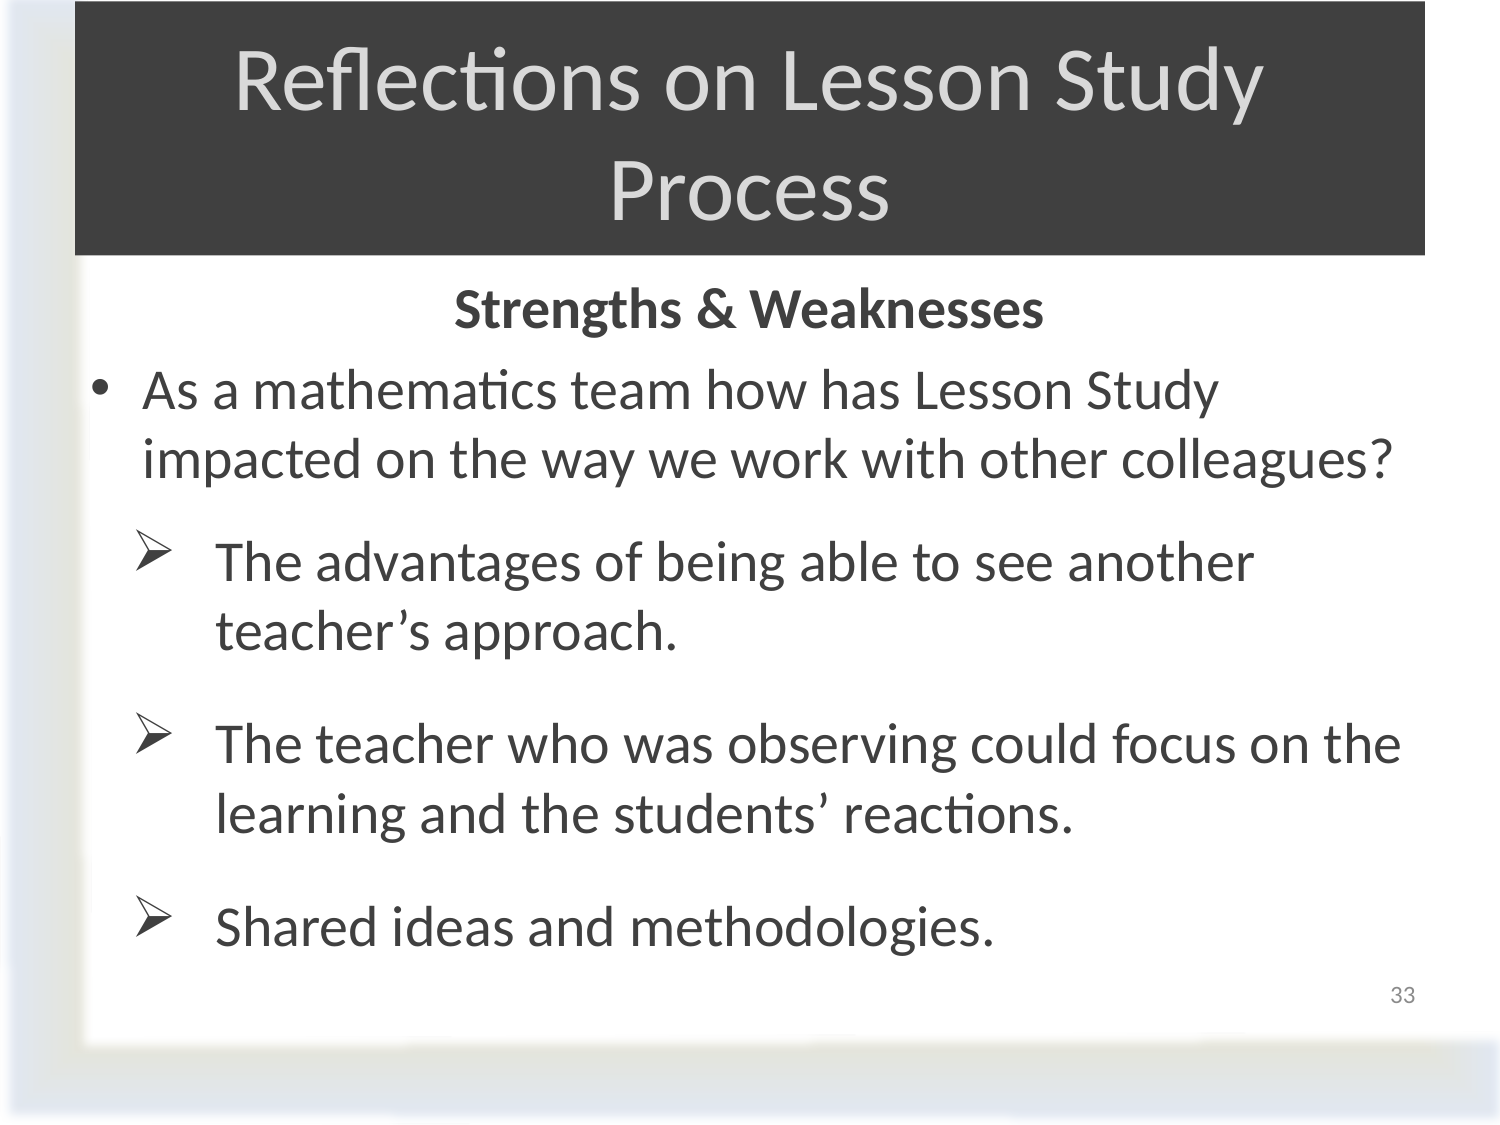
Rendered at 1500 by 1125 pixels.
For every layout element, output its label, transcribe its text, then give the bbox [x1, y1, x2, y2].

title Reflections on Lesson Study Process [75, 1, 1425, 256]
slide_number 33 [1080, 964, 1431, 1024]
list Strengths & Weaknesses As a mathematics team how has Lesson Study impacted on the way we work with other colleagues? The advantages of being able to see another teacher’s approach. The teacher who was observing could focus on the learning and the students’ reactions. Shared ideas and methodologies. [75, 262, 1425, 1005]
